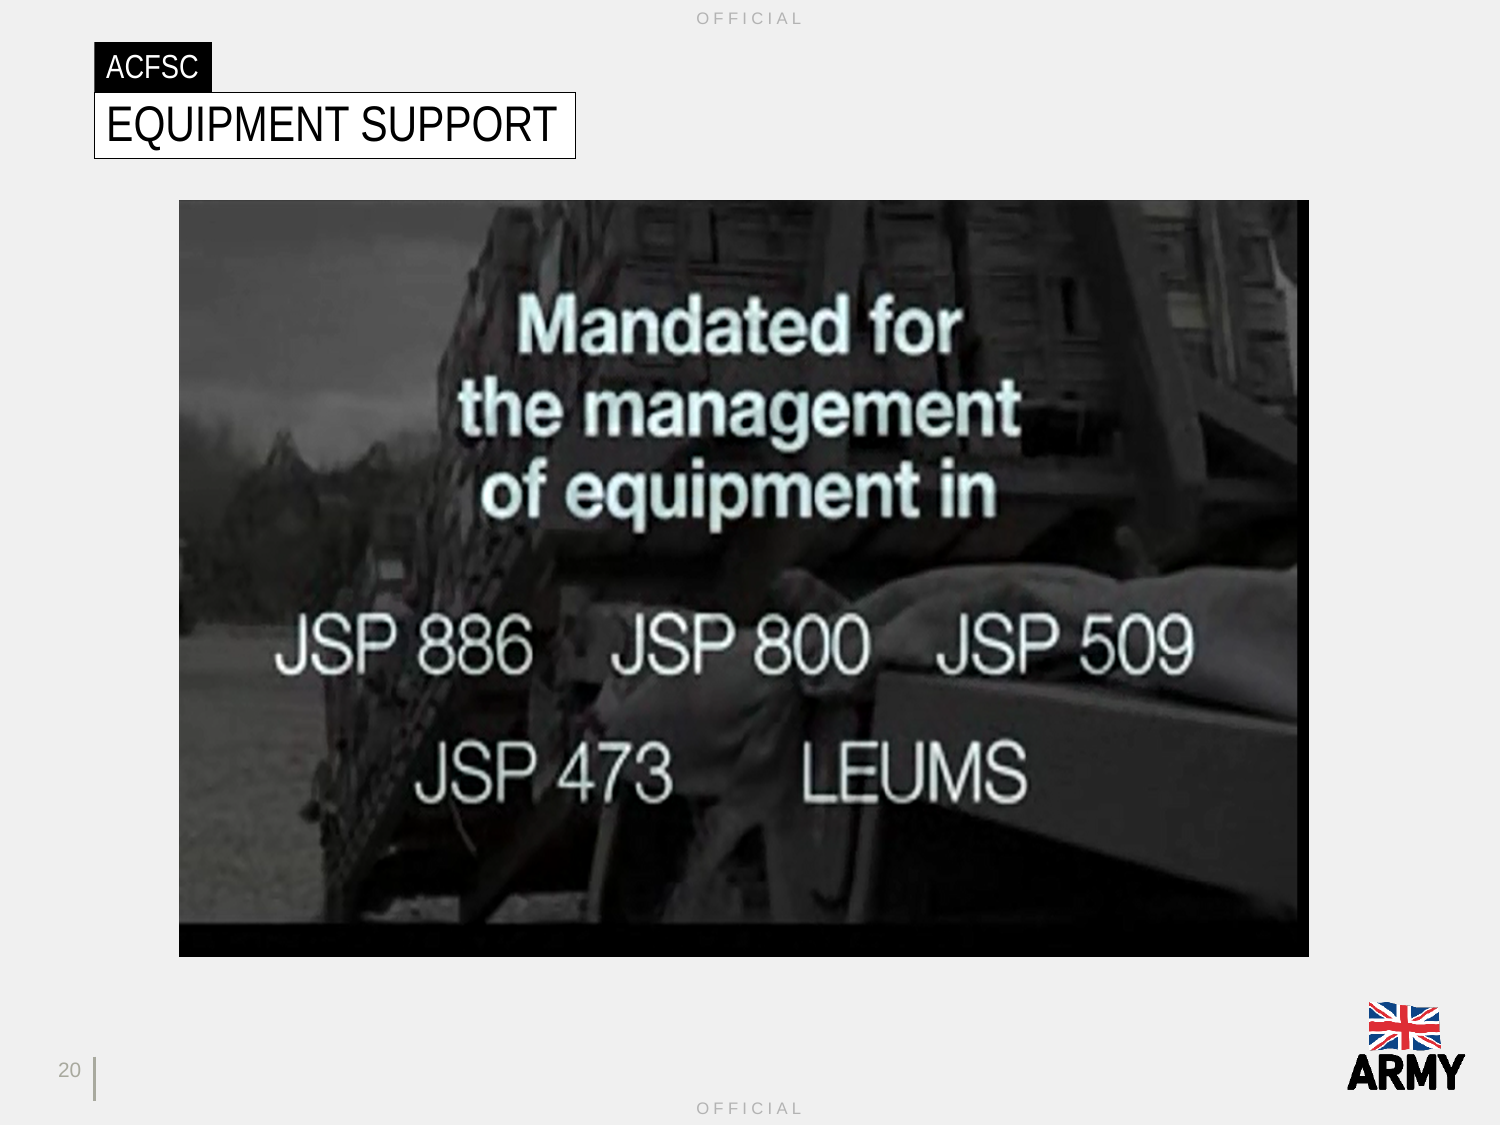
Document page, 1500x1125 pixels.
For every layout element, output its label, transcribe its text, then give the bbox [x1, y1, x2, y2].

title ACFSC [94, 42, 212, 92]
picture [1311, 966, 1500, 1125]
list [179, 200, 1309, 957]
slide_number 20 [35, 1049, 96, 1102]
list EQUIPMENT SUPPORT [94, 92, 576, 159]
